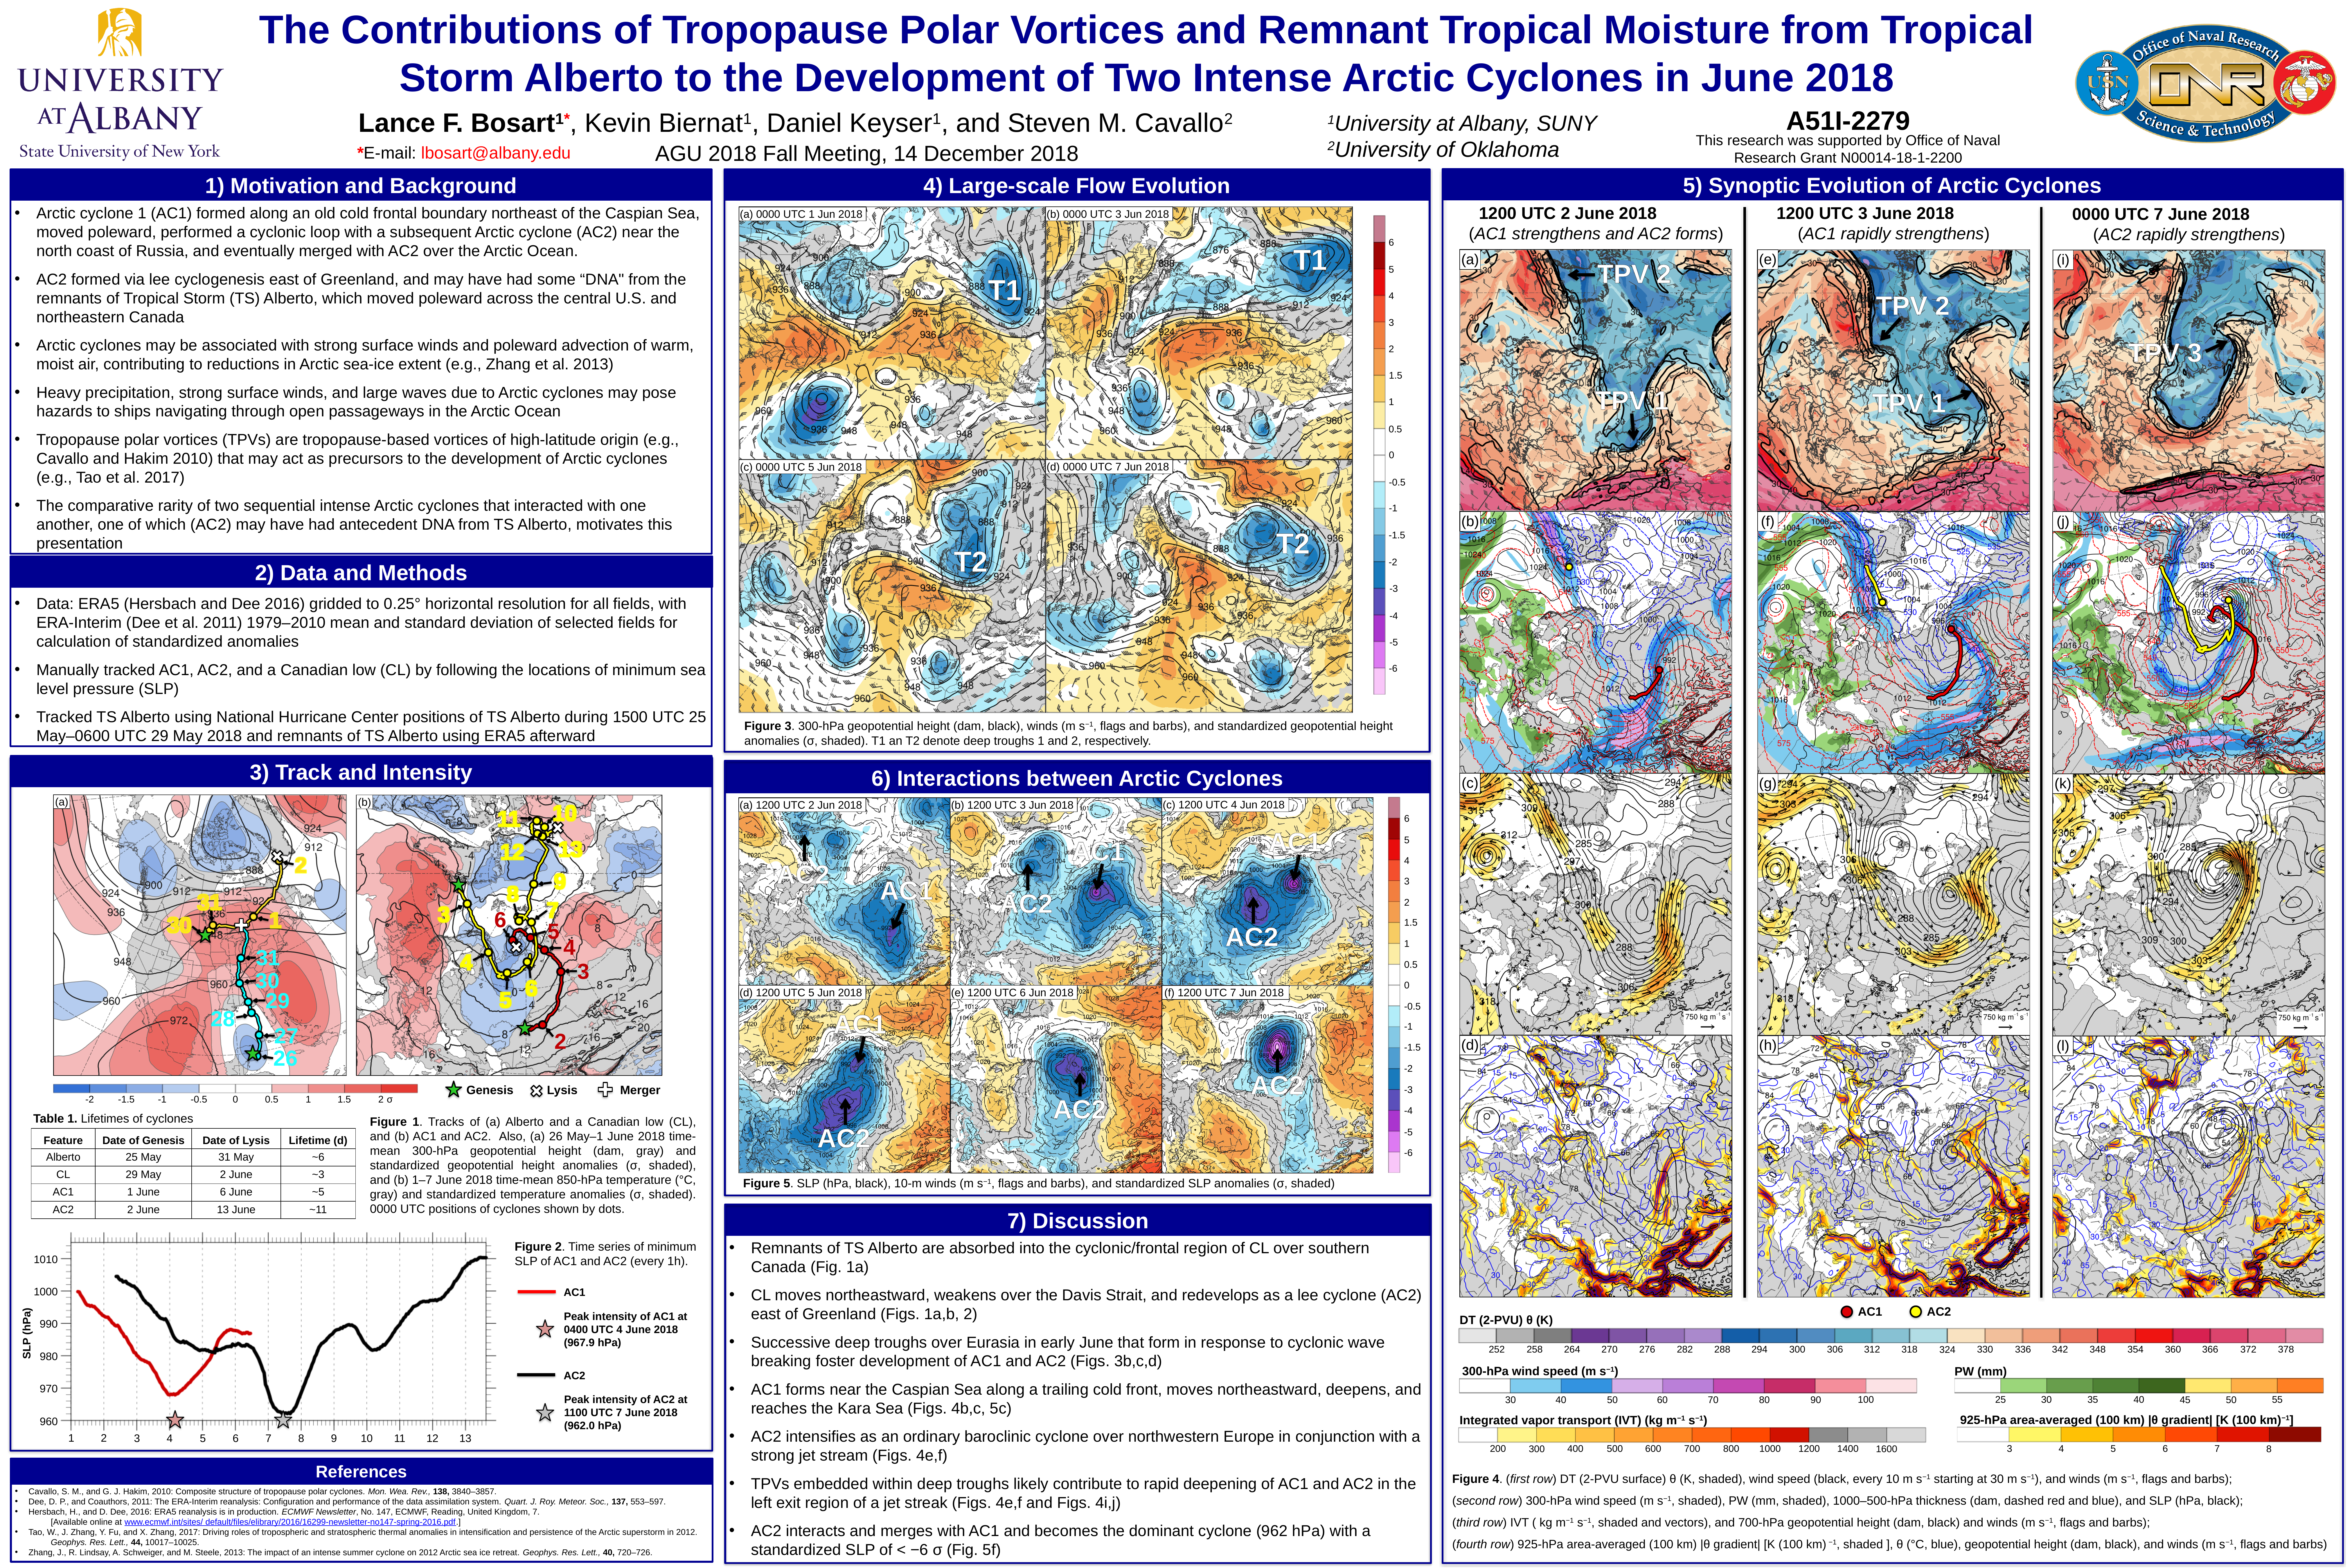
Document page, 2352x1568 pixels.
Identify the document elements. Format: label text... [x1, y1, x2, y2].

text_box 1University at Albany, SUNY 2University of Oklahoma [1324, 107, 1701, 163]
text_box Figure 2. Time series of minimum SLP of AC1 and AC2 (every 1h). [510, 1236, 706, 1270]
table_cell AC1 [31, 1184, 95, 1201]
text_box [598, 1082, 612, 1097]
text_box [17, 1224, 506, 1445]
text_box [2053, 250, 2325, 1298]
text_box [445, 1081, 462, 1097]
table_cell 29 May [96, 1166, 191, 1184]
table_header Date of Genesis [96, 1129, 191, 1148]
text_box Data: ERA5 (Hersbach and Dee 2016) gridded to 0.25° horizontal resolution for all fields, with ERA-Interim (Dee et al. 2011) 1979–2010 mean and standard deviation of selected fields for calculation of standardized anomalies Manually tracked AC1, AC2, and a Canadian low (CL) by following the locations of minimum sea level pressure (SLP) Tracked TS Alberto using National Hurricane Center positions of TS Alberto during 1500 UTC 25 May–0600 UTC 29 May 2018 and remnants of TS Alberto using ERA5 afterward [10, 587, 712, 746]
text_box [536, 1403, 554, 1421]
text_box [1388, 797, 1425, 1173]
text_box This research was supported by Office of Naval Research Grant N00014-18-1-2200 . [1664, 128, 2033, 188]
table_cell 31 May [192, 1149, 280, 1166]
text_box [53, 794, 347, 1076]
table_cell 2 June [192, 1166, 280, 1184]
text_box AC2 [559, 1366, 599, 1384]
picture [17, 8, 224, 161]
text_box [1293, 855, 1299, 882]
text_box [1910, 1306, 1922, 1312]
text_box Arctic cyclone 1 (AC1) formed along an old cold frontal boundary northeast of the Caspian Sea, moved poleward, performed a cyclonic loop with a subsequent Arctic cyclone (AC2) near the north coast of Russia, and eventually merged with AC2 over the Arctic Ocean. AC2 formed via lee cyclogenesis east of Greenland, and may have had some “DNA" from the remnants of Tropical Storm (TS) Alberto, which moved poleward across the central U.S. and northeastern Canada Arctic cyclones may be associated with strong surface winds and poleward advection of warm, moist air, contributing to reductions in Arctic sea-ice extent (e.g., Zhang et al. 2013) Heavy precipitation, strong surface winds, and large waves due to Arctic cyclones may pose hazards to ships navigating through open passageways in the Arctic Ocean Tropopause polar vortices (TPVs) are tropopause-based vortices of high-latitude origin (e.g., Cavallo and Hakim 2010) that may act as precursors to the development of Arctic cyclones (e.g., Tao et al. 2017) The comparative rarity of two sequential intense Arctic cyclones that interacted with one another, one of which (AC2) may have had antecedent DNA from TS Alberto, motivates this presentation [10, 200, 712, 554]
table_cell 1 June [96, 1184, 191, 1201]
text_box Genesis [462, 1080, 529, 1099]
text_box [725, 1243, 1431, 1563]
text_box AC2 [1923, 1301, 1961, 1312]
text_box [1442, 200, 2343, 1563]
table_cell ~3 [281, 1166, 355, 1184]
text_box The Contributions of Tropopause Polar Vortices and Remnant Tropical Moisture from Tropical Storm Alberto to the Development of Two Intense Arctic Cyclones in June 2018 [247, 1, 2048, 101]
text_box [724, 200, 1430, 752]
table_cell 25 May [96, 1149, 191, 1166]
table_header Feature [31, 1129, 95, 1148]
text_box AC1 [1853, 1301, 1890, 1312]
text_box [1458, 1412, 1927, 1454]
text_box 2) Data and Methods [10, 556, 713, 587]
text_box References [10, 1459, 713, 1483]
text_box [1096, 864, 1103, 891]
text_box *E-mail: lbosart@albany.edu [353, 140, 670, 164]
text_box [1460, 249, 1732, 1297]
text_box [1632, 413, 1634, 441]
text_box A51I-2279 [1716, 85, 1981, 128]
text_box Peak intensity of AC2 at 1100 UTC 7 June 2018 (962.0 hPa) [560, 1390, 693, 1434]
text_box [1757, 249, 2030, 1297]
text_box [1954, 1363, 2324, 1405]
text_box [1947, 391, 1972, 402]
text_box Table 1. Lifetimes of cyclones [29, 1108, 353, 1128]
text_box [536, 1319, 554, 1337]
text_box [1957, 1412, 2322, 1454]
text_box [531, 1085, 542, 1097]
text_box [725, 760, 1430, 1195]
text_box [356, 795, 662, 1076]
text_box 1200 UTC 2 June 2018 (AC1 strengthens and AC2 forms) [1459, 200, 1733, 245]
table_cell Alberto [31, 1149, 95, 1166]
text_box [1841, 1306, 1853, 1312]
text_box Lysis [542, 1080, 586, 1099]
table_cell CL [31, 1166, 95, 1184]
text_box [725, 1204, 1431, 1241]
text_box Lance F. Bosart1*, Kevin Biernat1, Daniel Keyser1, and Steven M. Cavallo2 [294, 103, 1298, 139]
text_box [1458, 1312, 2324, 1355]
text_box 1200 UTC 3 June 2018 (AC1 rapidly strengthens) [1757, 200, 2031, 245]
picture [2075, 24, 2337, 143]
text_box 5) Synoptic Evolution of Arctic Cyclones [1442, 169, 2343, 200]
text_box Figure 1. Tracks of (a) Alberto and a Canadian low (CL), and (b) AC1 and AC2. Also, (a) 26 May–1 June 2018 time-mean 300-hPa geopotential height (dam, gray) and standardized geopotential height anomalies (σ, shaded), and (b) 1–7 June 2018 time-mean 850-hPa temperature (°C, gray) and standardized temperature anomalies (σ, shaded). 0000 UTC positions of cyclones shown by dots. [366, 1112, 701, 1218]
table_cell 2 June [96, 1202, 191, 1218]
text_box Merger [616, 1080, 672, 1099]
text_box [2206, 341, 2228, 352]
text_box 1) Motivation and Background [10, 169, 712, 200]
text_box 0000 UTC 7 June 2018 (AC2 rapidly strengthens) [2053, 201, 2326, 246]
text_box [1880, 318, 1900, 341]
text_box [892, 903, 904, 930]
text_box Remnants of TS Alberto are absorbed into the cyclonic/frontal region of CL over southern Canada (Fig. 1a) CL moves northeastward, weakens over the Davis Strait, and redevelops as a lee cyclone (AC2) east of Greenland (Figs. 1a,b, 2) Successive deep troughs over Eurasia in early June that form in response to cyclonic wave breaking foster development of AC1 and AC2 (Figs. 3b,c,d) AC1 forms near the Caspian Sea along a trailing cold front, moves northeastward, deepens, and reaches the Kara Sea (Figs. 4b,c, 5c) AC2 intensifies as an ordinary baroclinic cyclone over northwestern Europe in conjunction with a strong jet stream (Figs. 4e,f) TPVs embedded within deep troughs likely contribute to rapid deepening of AC1 and AC2 in the left exit region of a jet streak (Figs. 4e,f and Figs. 4i,j) AC2 interacts and merges with AC1 and becomes the dominant cyclone (962 hPa) with a standardized SLP of < −6 σ (Fig. 5f) [725, 1243, 1430, 1560]
text_box Cavallo, S. M., and G. J. Hakim, 2010: Composite structure of tropopause polar cyclones. Mon. Wea. Rev., 138, 3840–3857. Dee, D. P., and Coauthors, 2011: The ERA-Interim reanalysis: Configuration and performance of the data assimilation system. Quart. J. Roy. Meteor. Soc., 137, 553–597. Hersbach, H., and D. Dee, 2016: ERA5 reanalysis is in production. ECMWF Newsletter, No. 147, ECMWF, Reading, United Kingdom, 7. [Available online at www.ecmwf.int/sites/ default/files/elibrary/2016/16299-newsletter-no147-spring-2016.pdf.] Tao, W., J. Zhang, Y. Fu, and X. Zhang, 2017: Driving roles of tropospheric and stratospheric thermal anomalies in intensification and persistence of the Arctic superstorm in 2012. Geophys. Res. Lett., 44, 10017–10025. Zhang, J., R. Lindsay, A. Schweiger, and M. Steele, 2013: The impact of an intense summer cyclone on 2012 Arctic sea ice retreat. Geophys. Res. Lett., 40, 720–726. [11, 1484, 713, 1562]
table_header Date of Lysis [192, 1129, 280, 1148]
text_box 3) Track and Intensity [10, 756, 712, 787]
table_cell ~11 [281, 1202, 355, 1218]
table_cell AC2 [31, 1202, 95, 1218]
text_box Figure 5. SLP (hPa, black), 10-m winds (m s−1, flags and barbs), and standardized SLP anomalies (σ, shaded) [739, 1173, 1382, 1192]
text_box Figure 4. (first row) DT (2-PVU surface) θ (K, shaded), wind speed (black, every 10 m s−1 starting at 30 m s−1), and winds (m s−1, flags and barbs); (second row) 300-hPa wind speed (m s−1, shaded), PW (mm, shaded), 1000–500-hPa thickness (dam, dashed red and blue), and SLP (hPa, black); (third row) IVT ( kg m−1 s−1, shaded and vectors), and 700-hPa geopotential height (dam, black) and winds (m s−1, flags and barbs); (fourth row) 925-hPa area-averaged (100 km) |θ gradient| [K (100 km) −1, shaded ], θ (°C, blue), geopotential height (dam, black), and winds (m s−1, flags and barbs) [1448, 1469, 2337, 1553]
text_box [1373, 215, 1410, 695]
text_box AC1 [559, 1283, 599, 1300]
table_header Lifetime (d) [281, 1129, 355, 1148]
text_box [10, 758, 713, 1451]
text_box 4) Large-scale Flow Evolution [724, 169, 1430, 200]
text_box AGU 2018 Fall Meeting, 14 December 2018 [591, 137, 1149, 168]
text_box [52, 1083, 419, 1105]
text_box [1459, 1363, 1917, 1405]
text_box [739, 207, 1353, 713]
table_cell 6 June [192, 1184, 280, 1201]
table_cell 13 June [192, 1202, 280, 1218]
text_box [739, 798, 1373, 1173]
text_box Peak intensity of AC1 at 0400 UTC 4 June 2018 (967.9 hPa) [560, 1307, 693, 1351]
table_cell ~6 [281, 1149, 355, 1166]
table_cell ~5 [281, 1184, 355, 1201]
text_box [858, 1037, 864, 1063]
